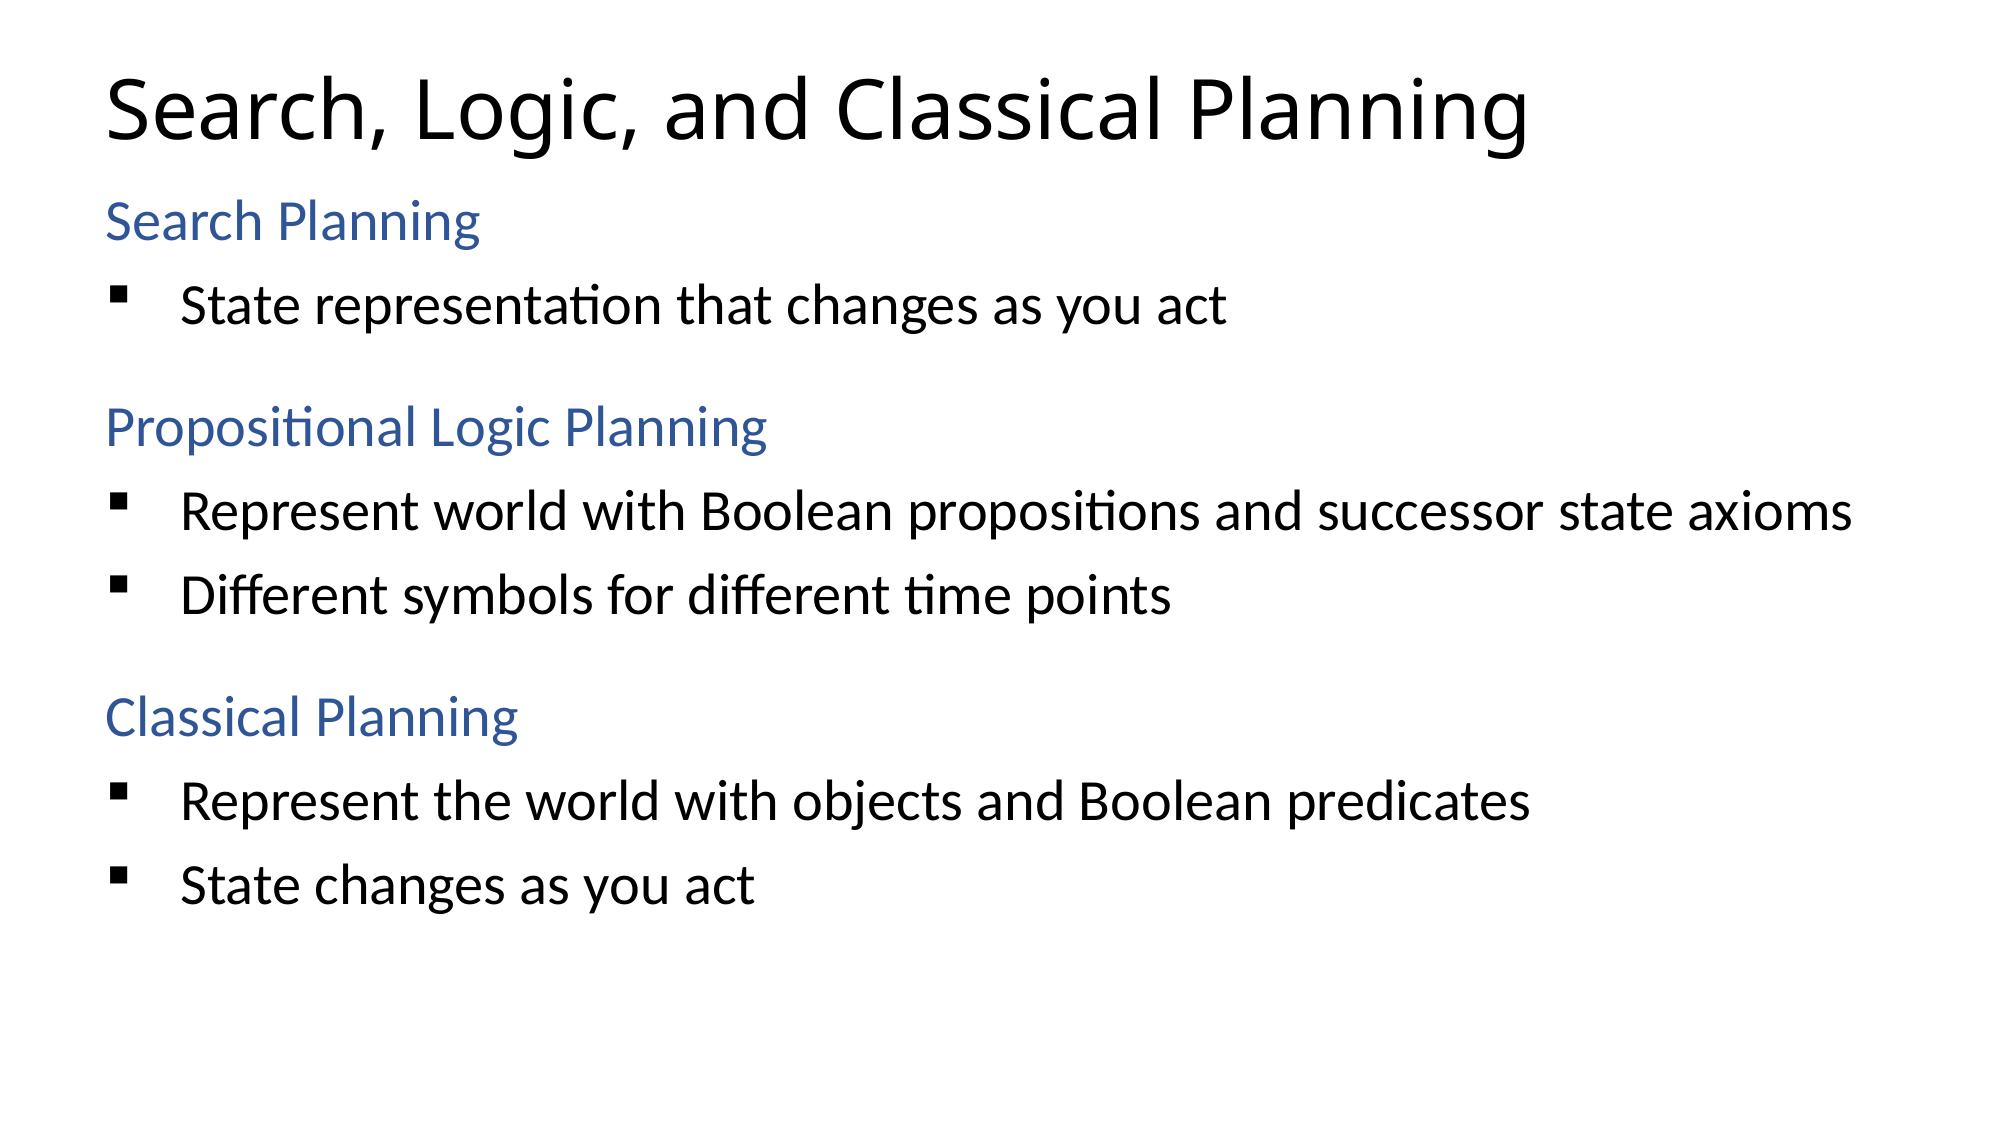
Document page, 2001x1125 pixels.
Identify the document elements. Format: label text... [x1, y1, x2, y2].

title Search, Logic, and Classical Planning [90, 60, 1816, 164]
list Search Planning State representation that changes as you act Propositional Logic Planning Represent world with Boolean propositions and successor state axioms Different symbols for different time points Classical Planning Represent the world with objects and Boolean predicates State changes as you act [90, 182, 1930, 518]
